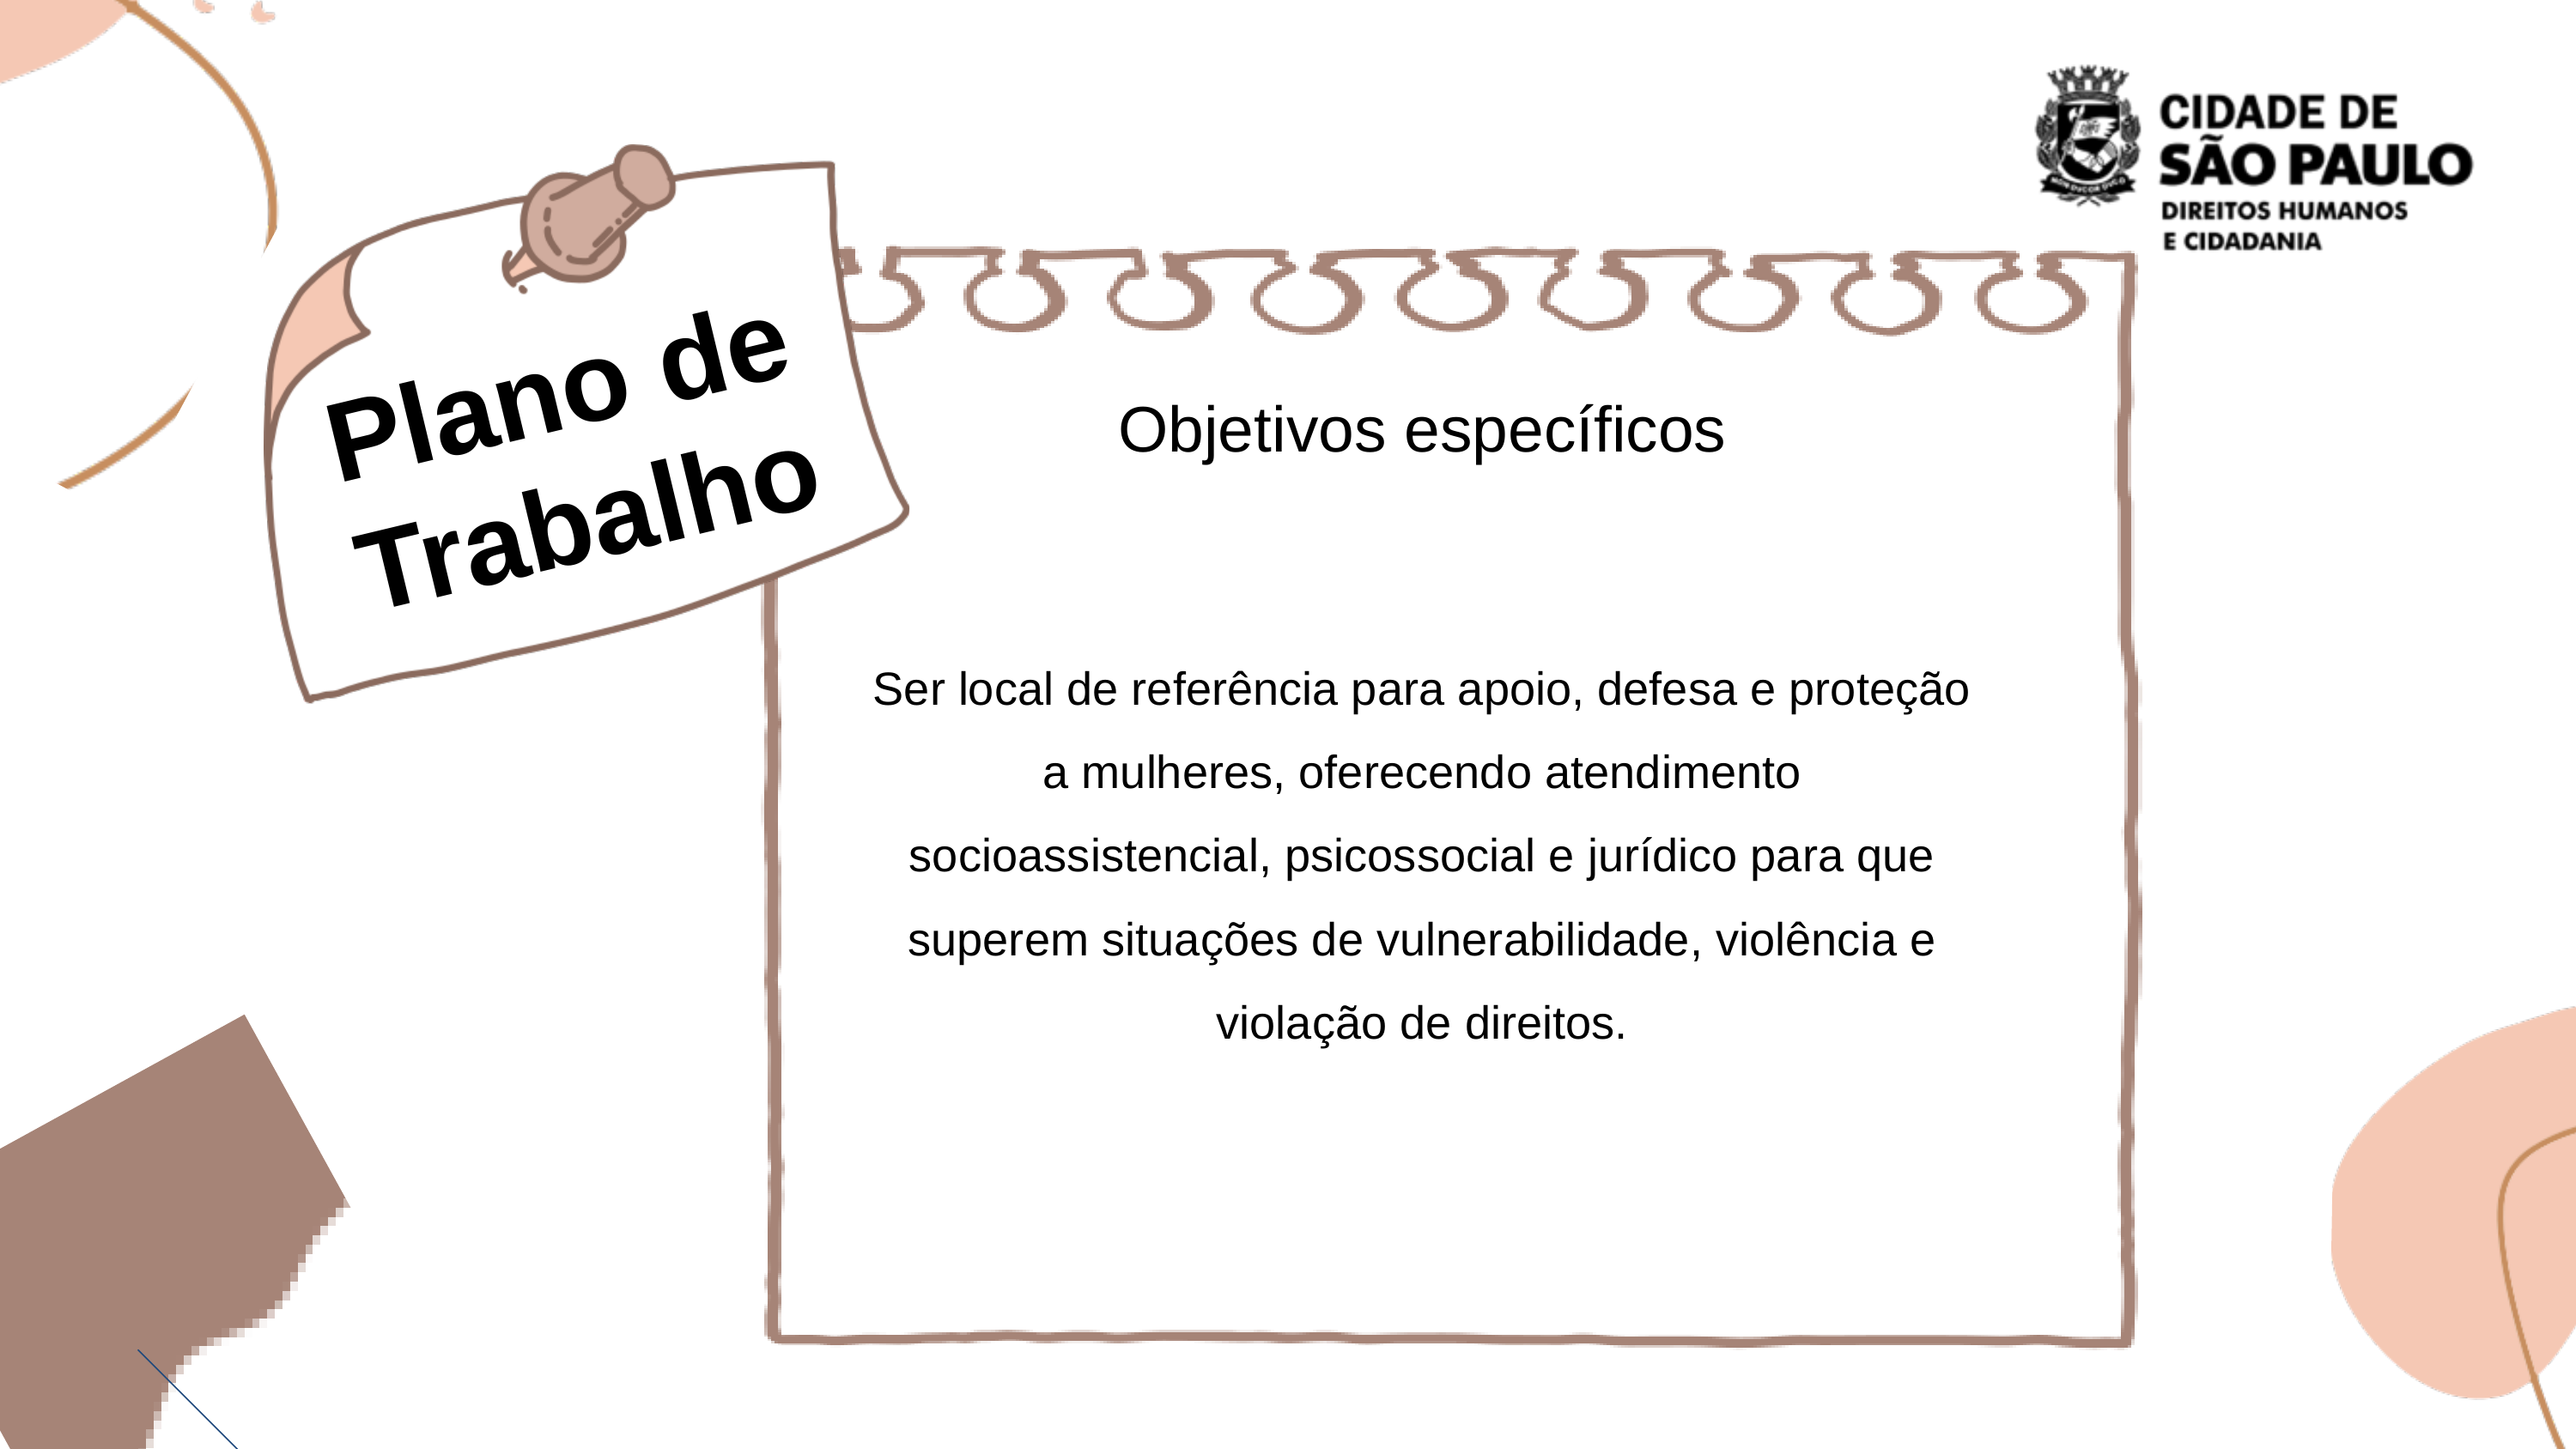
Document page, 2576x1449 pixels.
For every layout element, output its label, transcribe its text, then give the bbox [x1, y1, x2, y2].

text_box [264, 144, 910, 705]
text_box Plano de Trabalho [313, 263, 860, 640]
picture [2010, 58, 2476, 258]
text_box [137, 1349, 336, 1449]
text_box Objetivos específicos [858, 349, 1987, 465]
text_box [754, 245, 2142, 1350]
text_box Ser local de referência para apoio, defesa e proteção a mulheres, oferecendo atendimento socioassistencial, psicossocial e jurídico para que superem situações de vulnerabilidade, violência e violação de direitos. [858, 630, 1987, 1049]
text_box [0, 0, 396, 518]
text_box [0, 1014, 483, 1449]
text_box [2328, 934, 2576, 1449]
